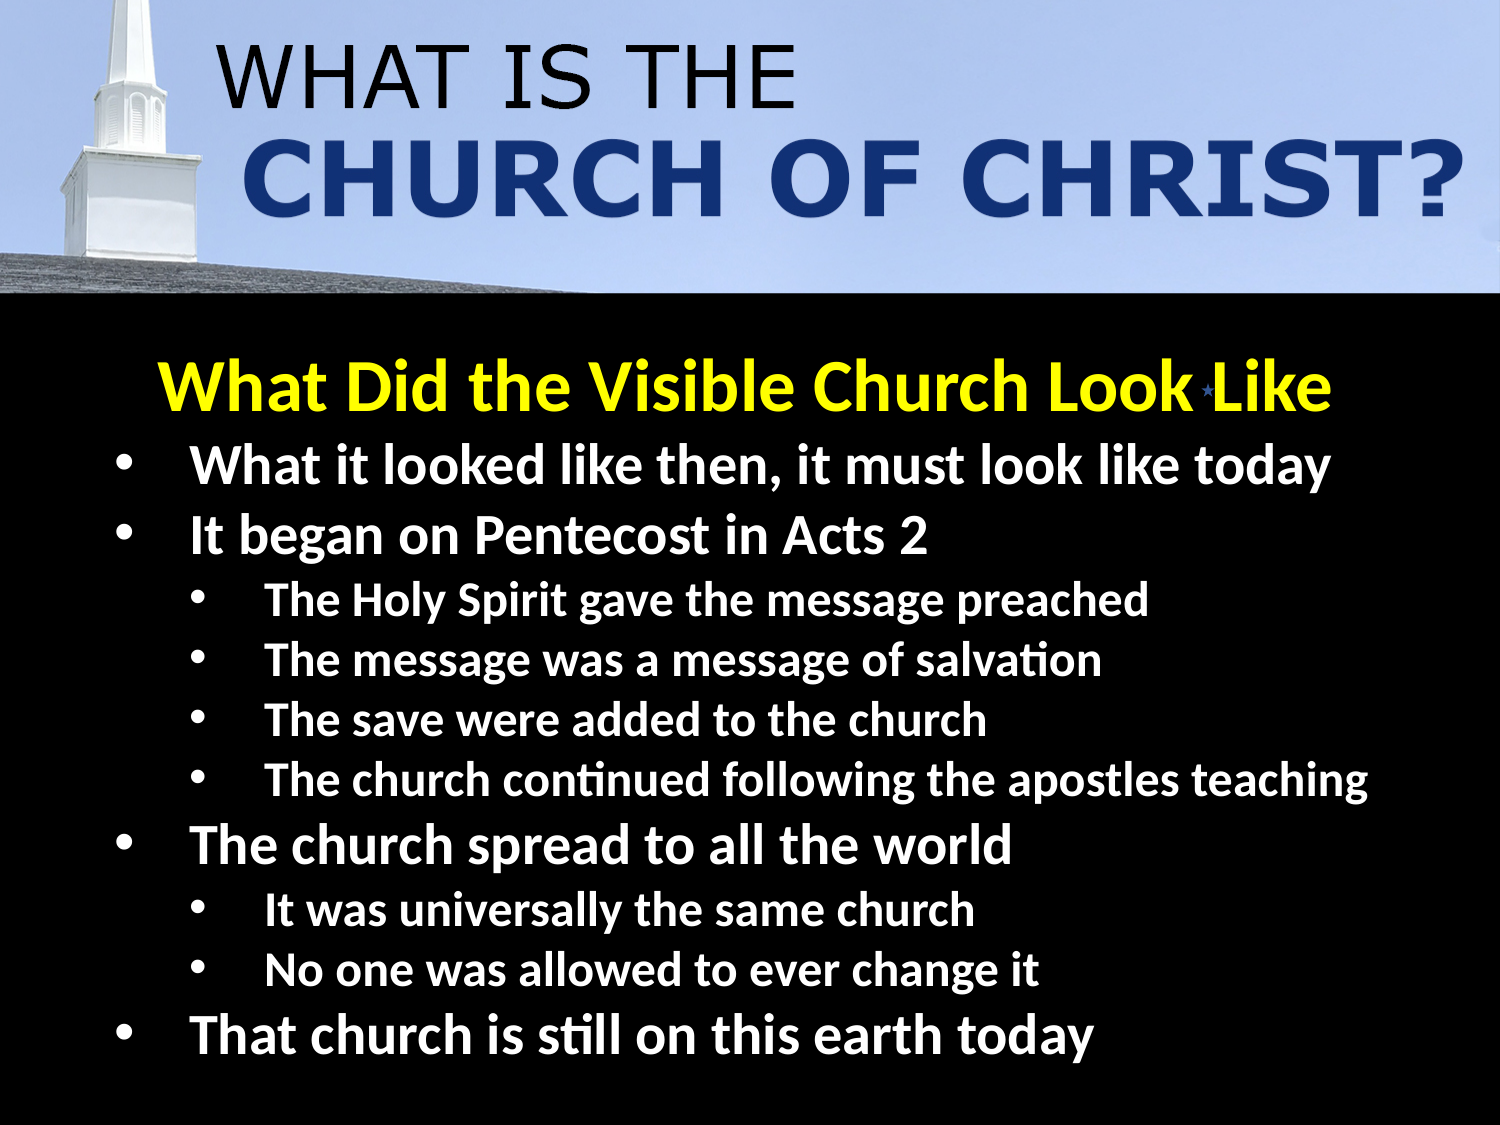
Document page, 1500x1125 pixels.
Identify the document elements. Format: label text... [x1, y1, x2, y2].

text_box What Did the Visible Church Look Like What it looked like then, it must look like today It began on Pentecost in Acts 2 The Holy Spirit gave the message preached The message was a message of salvation The save were added to the church The church continued following the apostles teaching The church spread to all the world It was universally the same church No one was allowed to ever change it That church is still on this earth today [24, 328, 1469, 1074]
text_box [1201, 383, 1215, 397]
picture [0, 0, 1500, 1125]
